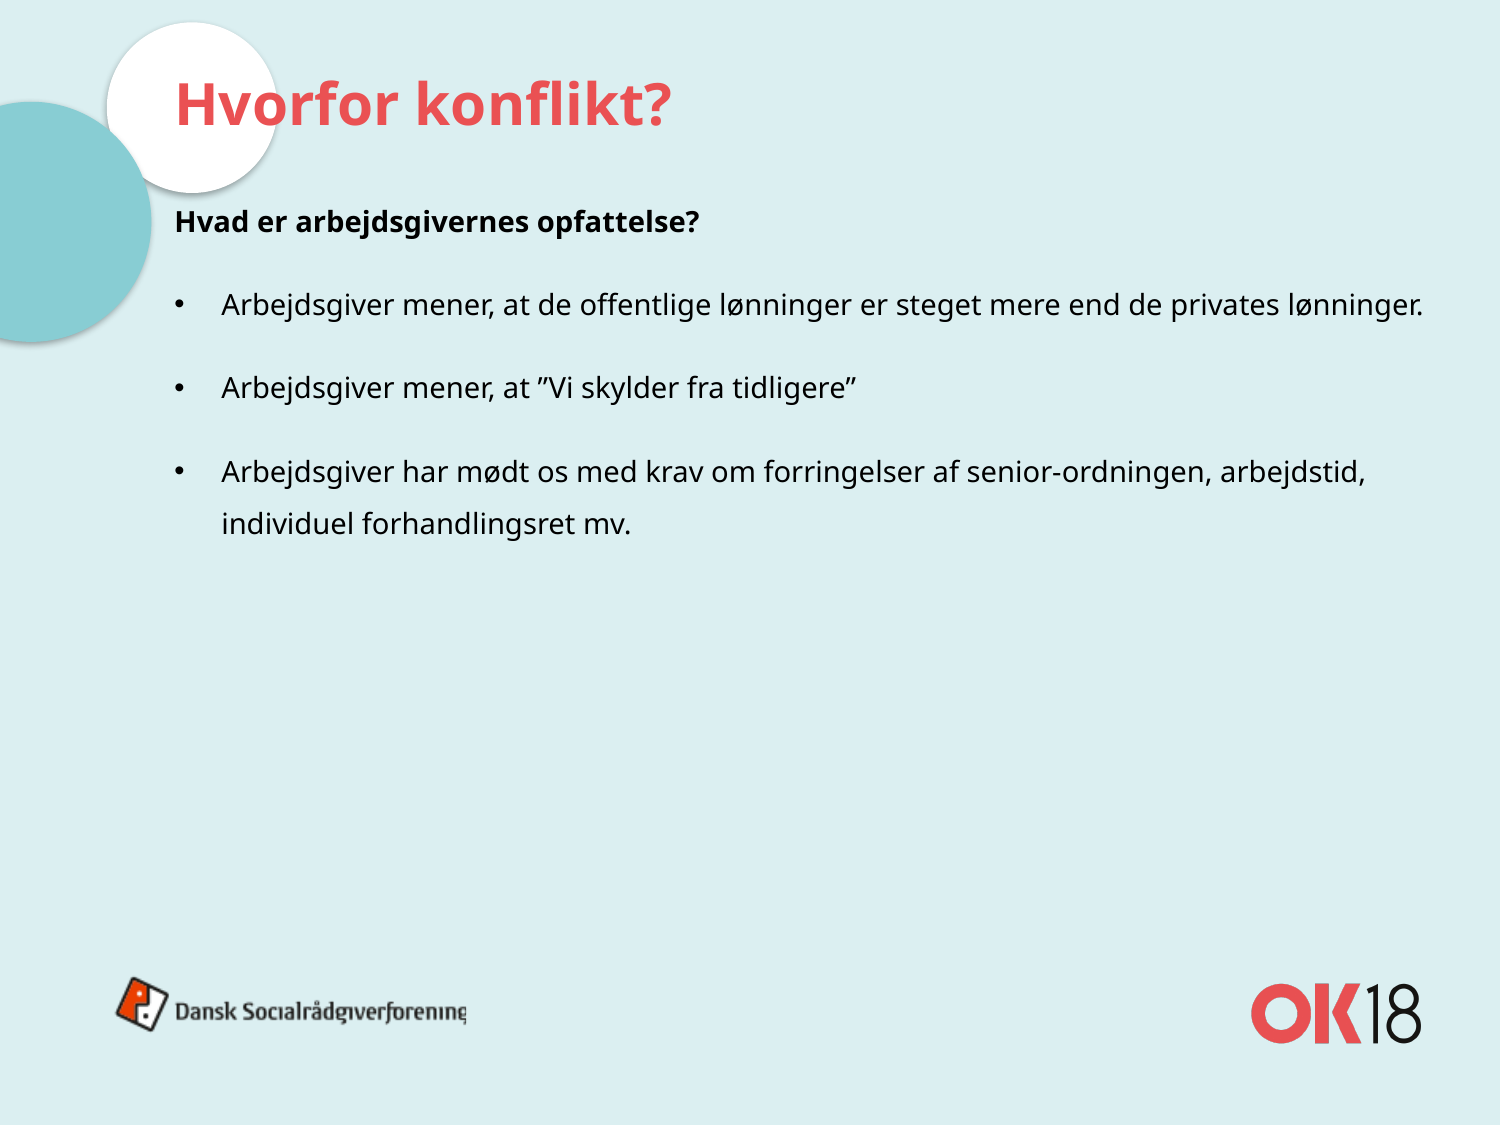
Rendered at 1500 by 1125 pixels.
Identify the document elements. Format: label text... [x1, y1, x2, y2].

list Hvad er arbejdsgivernes opfattelse? Arbejdsgiver mener, at de offentlige lønninger er steget mere end de privates lønninger. Arbejdsgiver mener, at ”Vi skylder fra tidligere” Arbejdsgiver har mødt os med krav om forringelser af senior-ordningen, arbejdstid, individuel forhandlingsret mv. [159, 177, 1456, 906]
title Hvorfor konflikt? [159, 42, 1461, 161]
